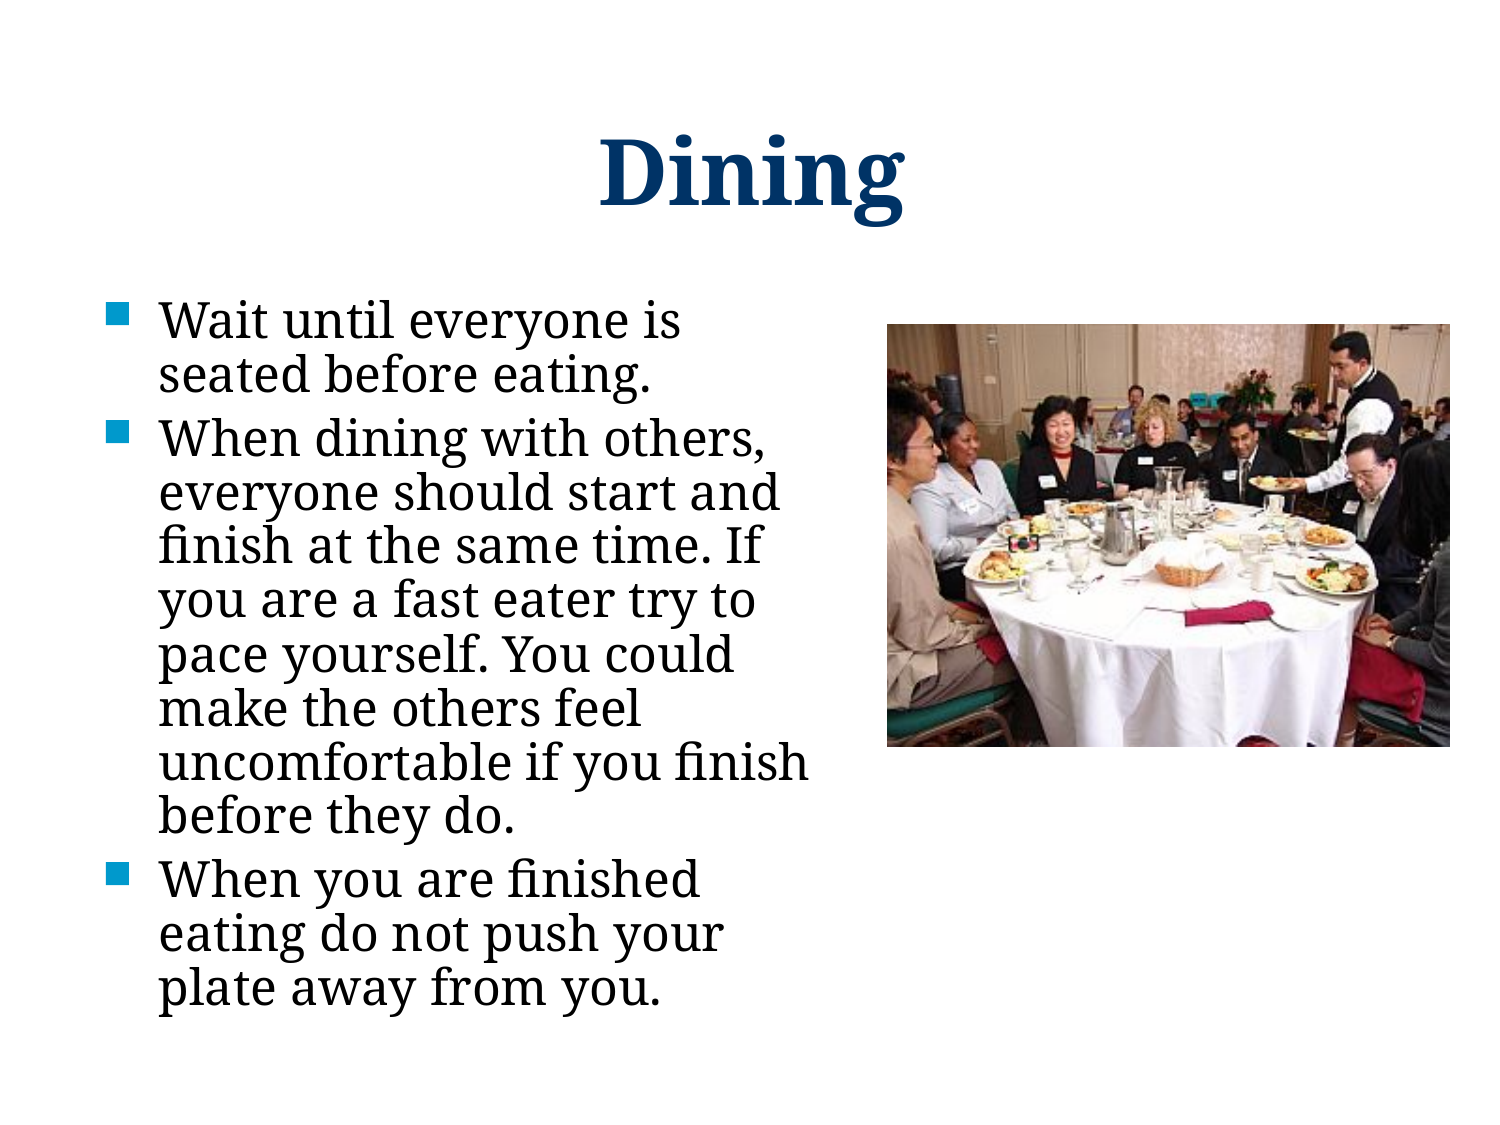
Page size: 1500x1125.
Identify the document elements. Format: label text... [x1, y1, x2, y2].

picture [887, 324, 1451, 748]
list Wait until everyone is seated before eating. When dining with others, everyone should start and finish at the same time. If you are a fast eater try to pace yourself. You could make the others feel uncomfortable if you finish before they do. When you are finished eating do not push your plate away from you. [87, 287, 838, 1001]
title Dining [37, 74, 1468, 263]
